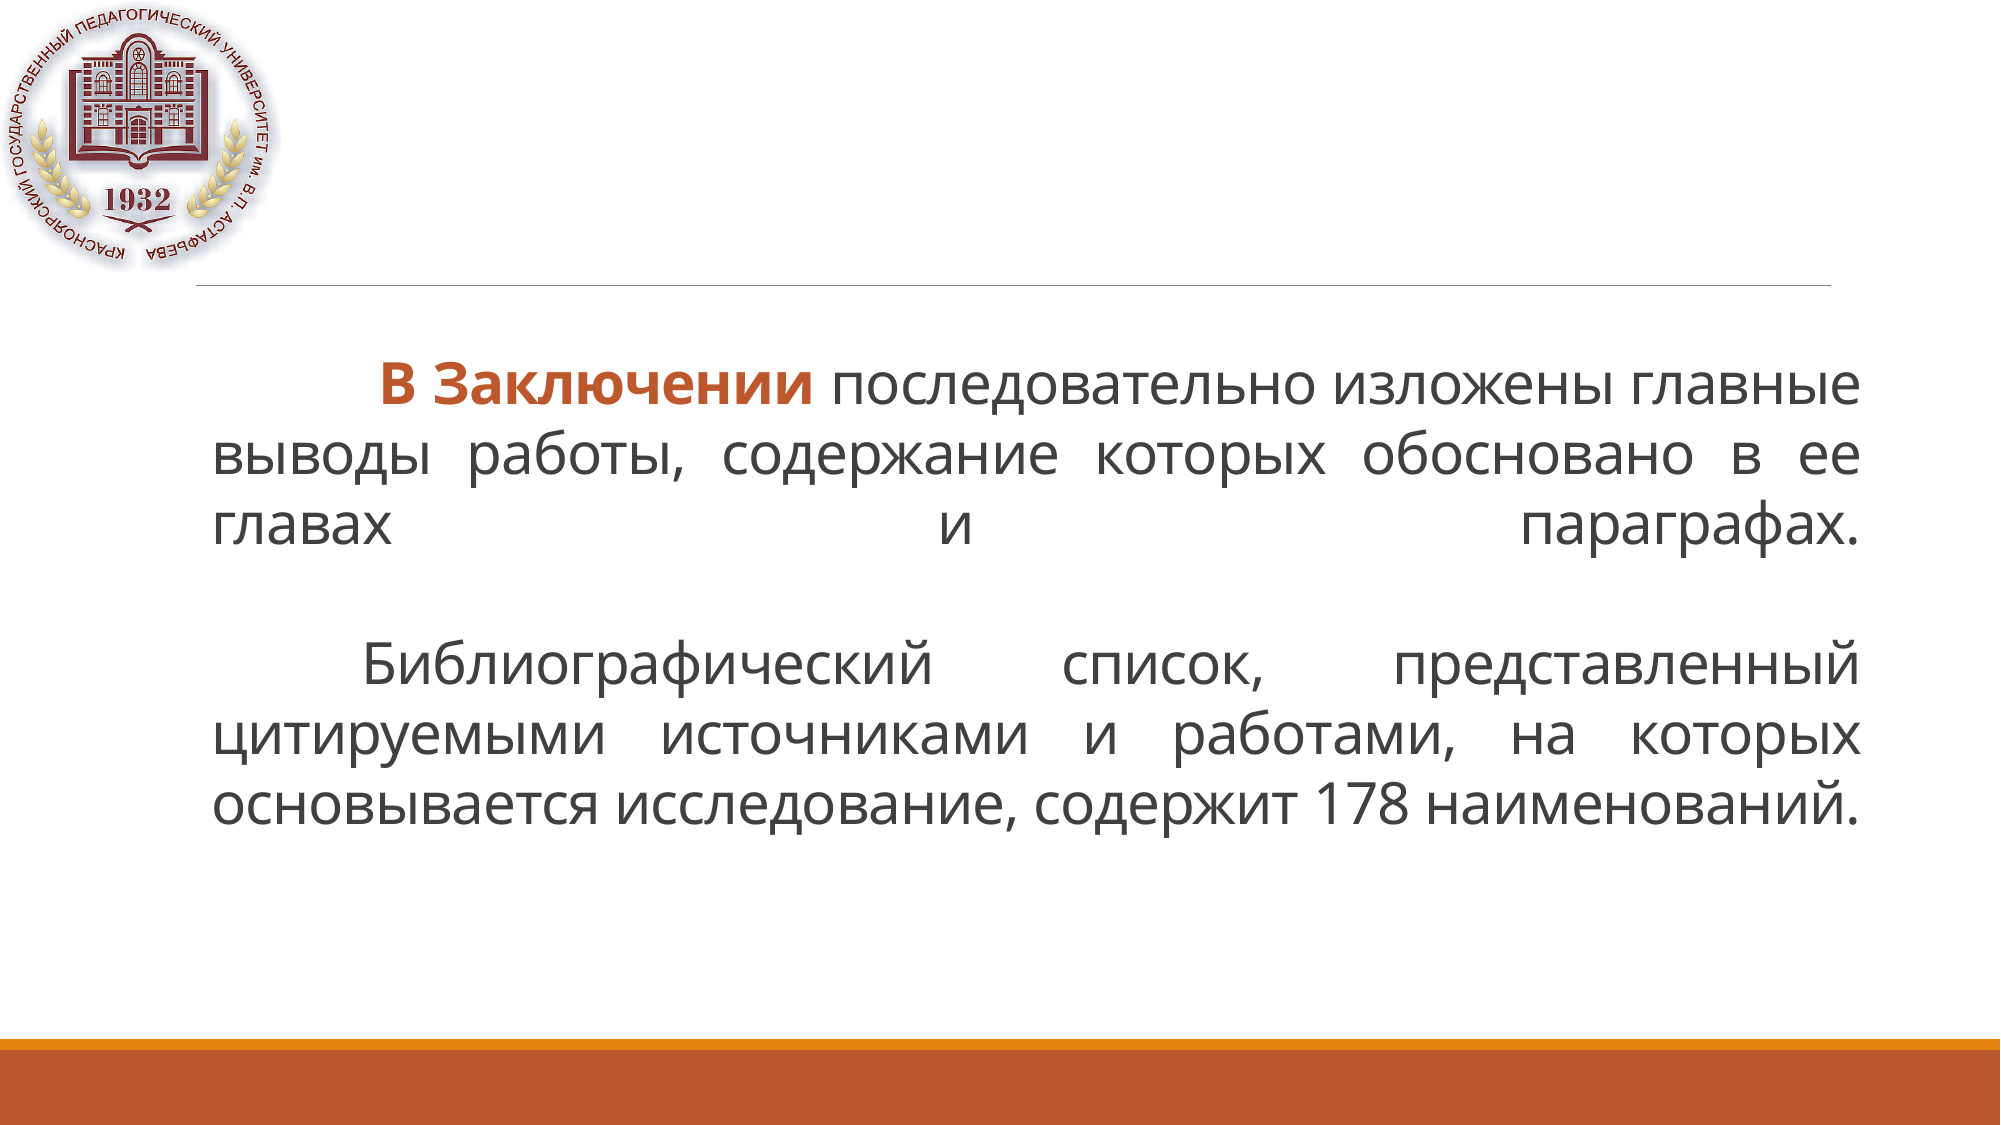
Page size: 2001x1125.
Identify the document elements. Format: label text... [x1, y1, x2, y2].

title В Заключении последовательно изложены главные выводы работы, содержание которых обосновано в ее главах и параграфах. Библиографический список, представленный цитируемыми источниками и работами, на которых основывается исследование, содержит 178 наименований. [196, 338, 1876, 1061]
picture [0, 0, 282, 276]
